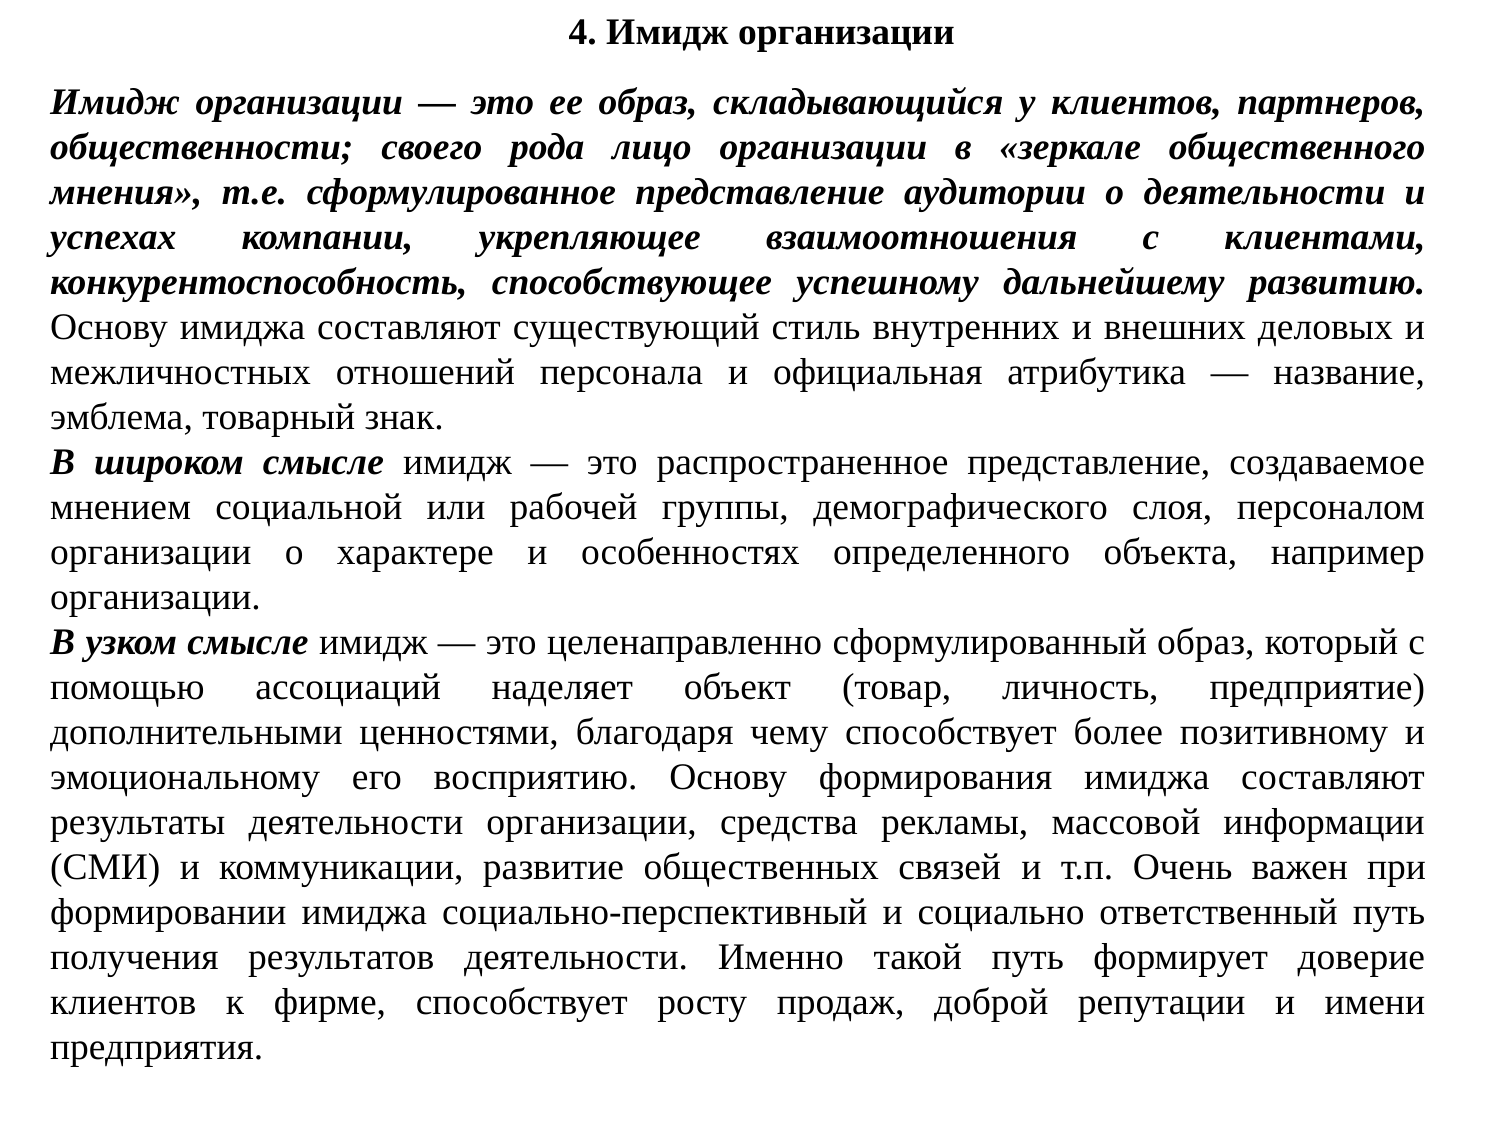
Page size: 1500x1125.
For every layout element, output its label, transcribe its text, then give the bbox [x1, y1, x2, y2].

text_box 4. Имидж организации [82, 0, 1442, 60]
text_box Имидж организации — это ее образ, складывающийся у клиентов, партнеров, общественности; своего рода лицо организации в «зеркале общественного мнения», т.е. сформулированное представление аудитории о деятельности и успехах компании, укрепляющее взаимоотношения с клиентами, конкурентоспособность, способствующее успешному дальнейшему развитию. Основу имиджа составляют существующий стиль внутренних и внешних деловых и межличностных отношений персонала и официальная атрибутика — название, эмблема, товарный знак. В широком смысле имидж — это распространенное представление, создаваемое мнением социальной или рабочей группы, демографического слоя, персоналом организации о характере и особенностях определенного объекта, например организации. В узком смысле имидж — это целенаправленно сформулированный образ, который с помощью ассоциаций наделяет объект (товар, личность, предприятие) дополнительными ценностями, благодаря чему способствует более позитивному и эмоциональному его восприятию. Основу формирования имиджа составляют результаты деятельности организации, средства рекламы, массовой информации (СМИ) и коммуникации, развитие общественных связей и т.п. Очень важен при формировании имиджа социально-перспективный и социально ответственный путь получения результатов деятельности. Именно такой путь формирует доверие клиентов к фирме, способствует росту продаж, доброй репутации и имени предприятия. [35, 69, 1442, 1075]
